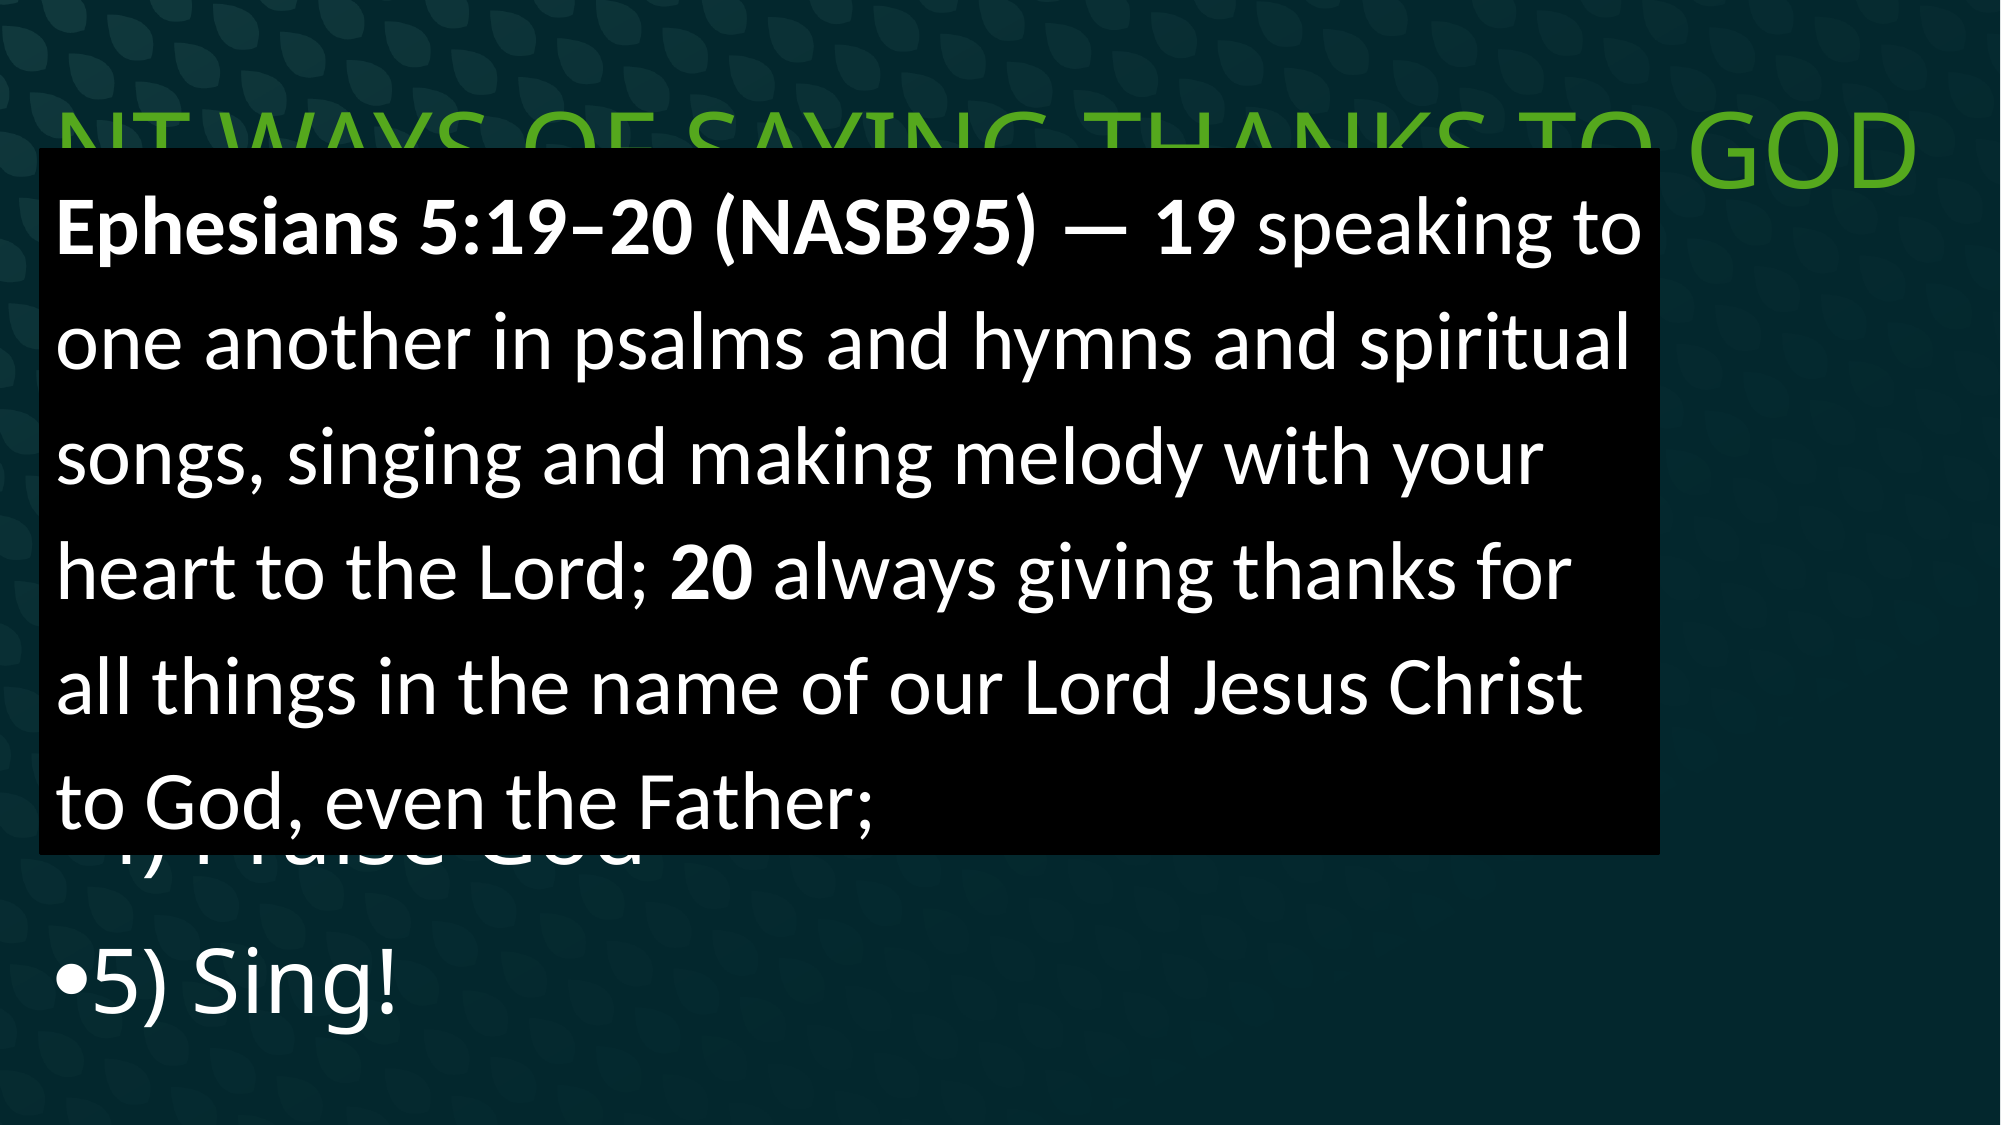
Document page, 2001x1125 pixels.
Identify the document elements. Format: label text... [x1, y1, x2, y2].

list 1) You can say thank you 2) Give glory to God 3) Live your life with God 4) Praise God 5) Sing! [37, 295, 1973, 1041]
text_box Ephesians 5:19–20 (NASB95) — 19 speaking to one another in psalms and hymns and spiritual songs, singing and making melody with your heart to the Lord; 20 always giving thanks for all things in the name of our Lord Jesus Christ to God, even the Father; [39, 148, 1660, 855]
picture [0, 0, 2001, 1125]
title NT ways of saying thanks to God [37, 33, 1973, 276]
